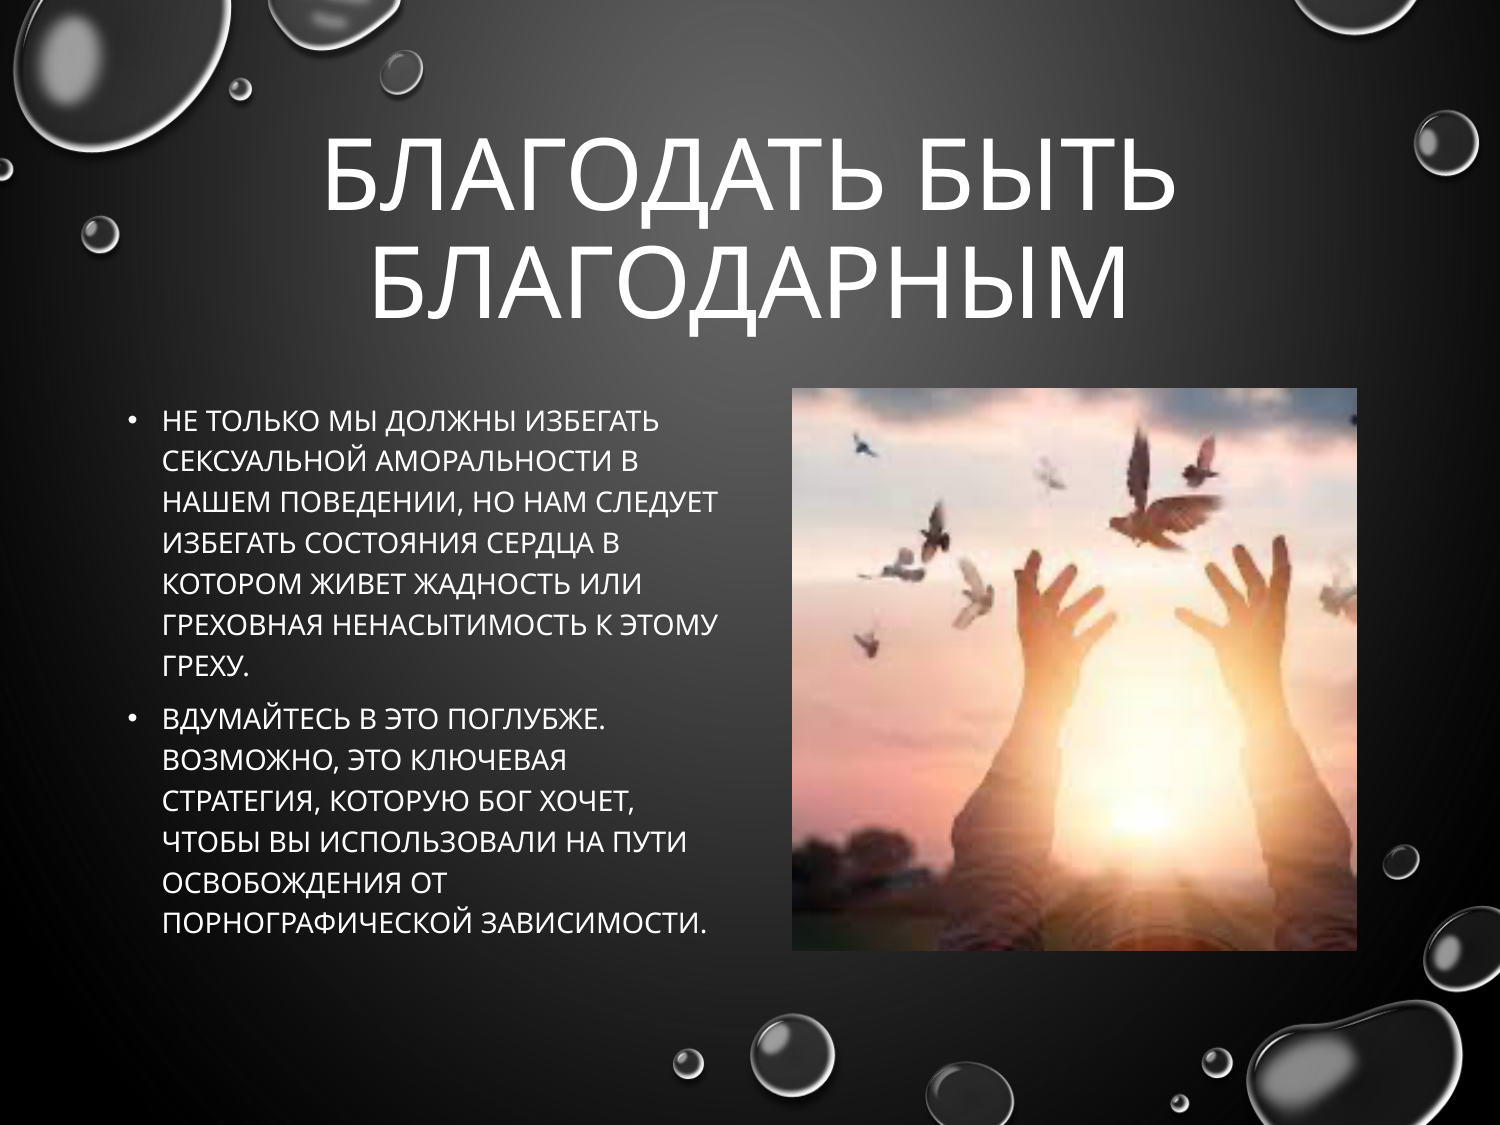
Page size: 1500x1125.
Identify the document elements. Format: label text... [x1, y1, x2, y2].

list Не только мы должны избегать сексуальной аморальности в нашем поведении, но нам следует избегать состояния сердца в котором живет жадность или греховная ненасытимость к этому греху. Вдумайтесь в это поглубже. Возможно, это ключевая стратегия, которую Бог хочет, чтобы вы использовали на пути освобождения от порнографической зависимости. [112, 388, 741, 950]
title Благодать быть благодарным [112, 101, 1388, 364]
picture [0, 0, 1500, 1125]
